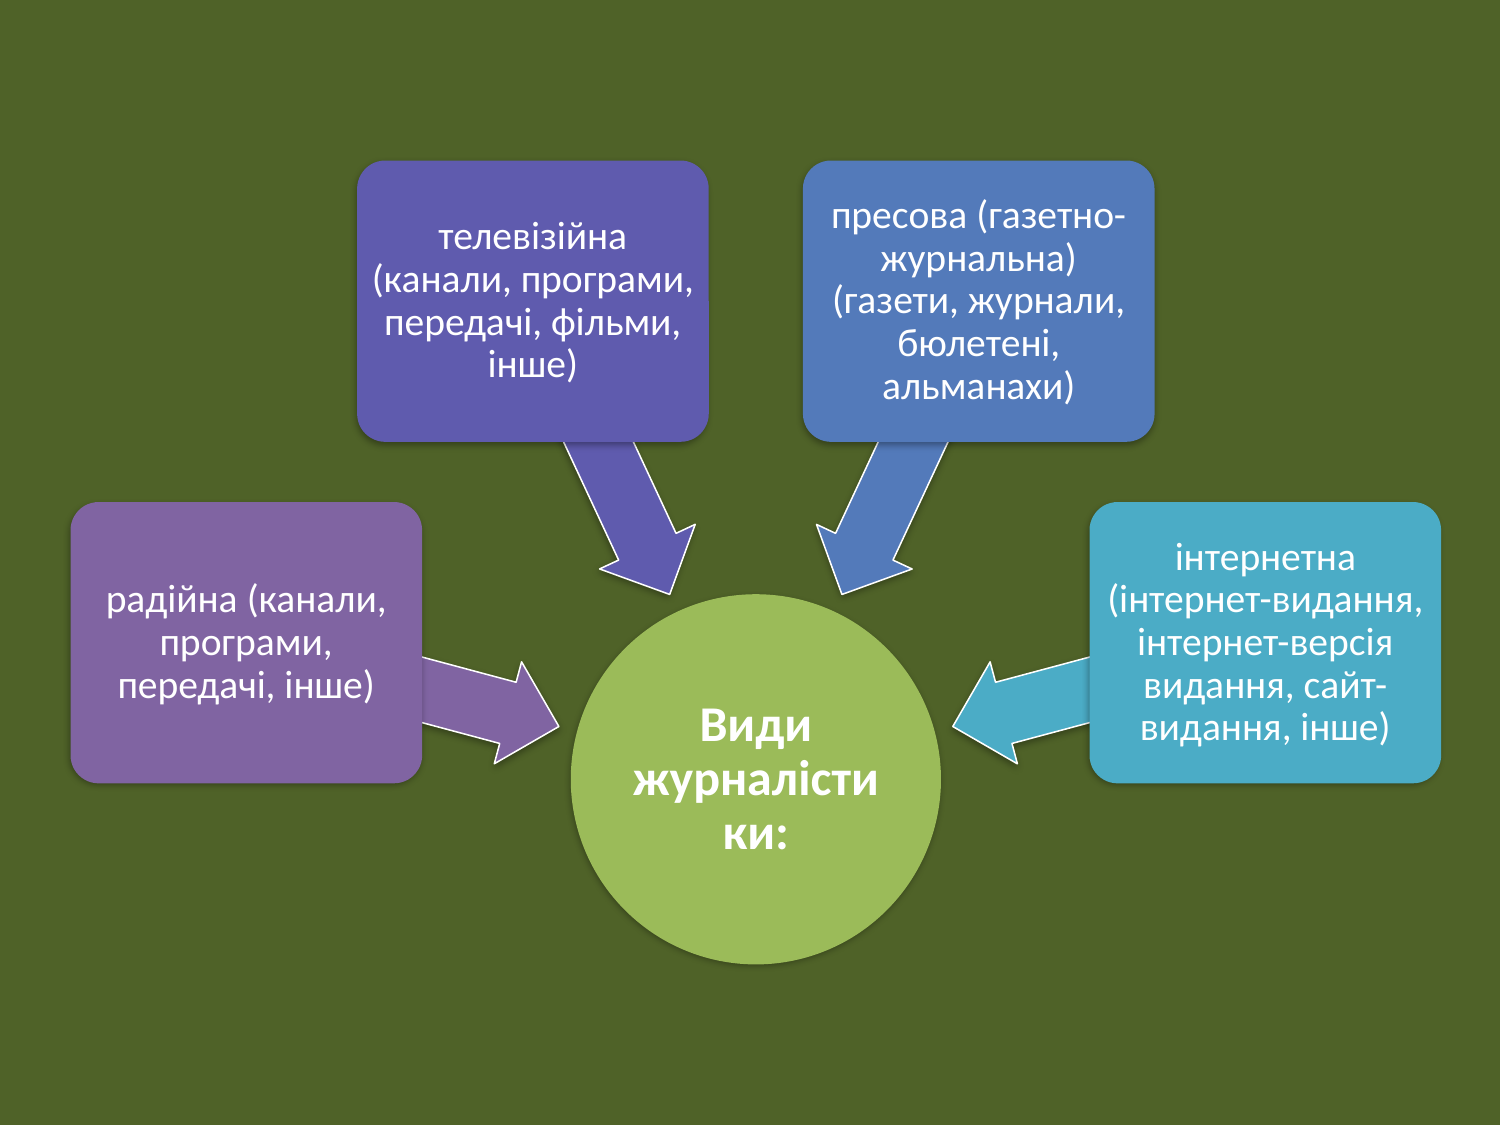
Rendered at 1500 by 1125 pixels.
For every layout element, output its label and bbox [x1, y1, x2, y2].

list [70, 46, 1442, 1079]
